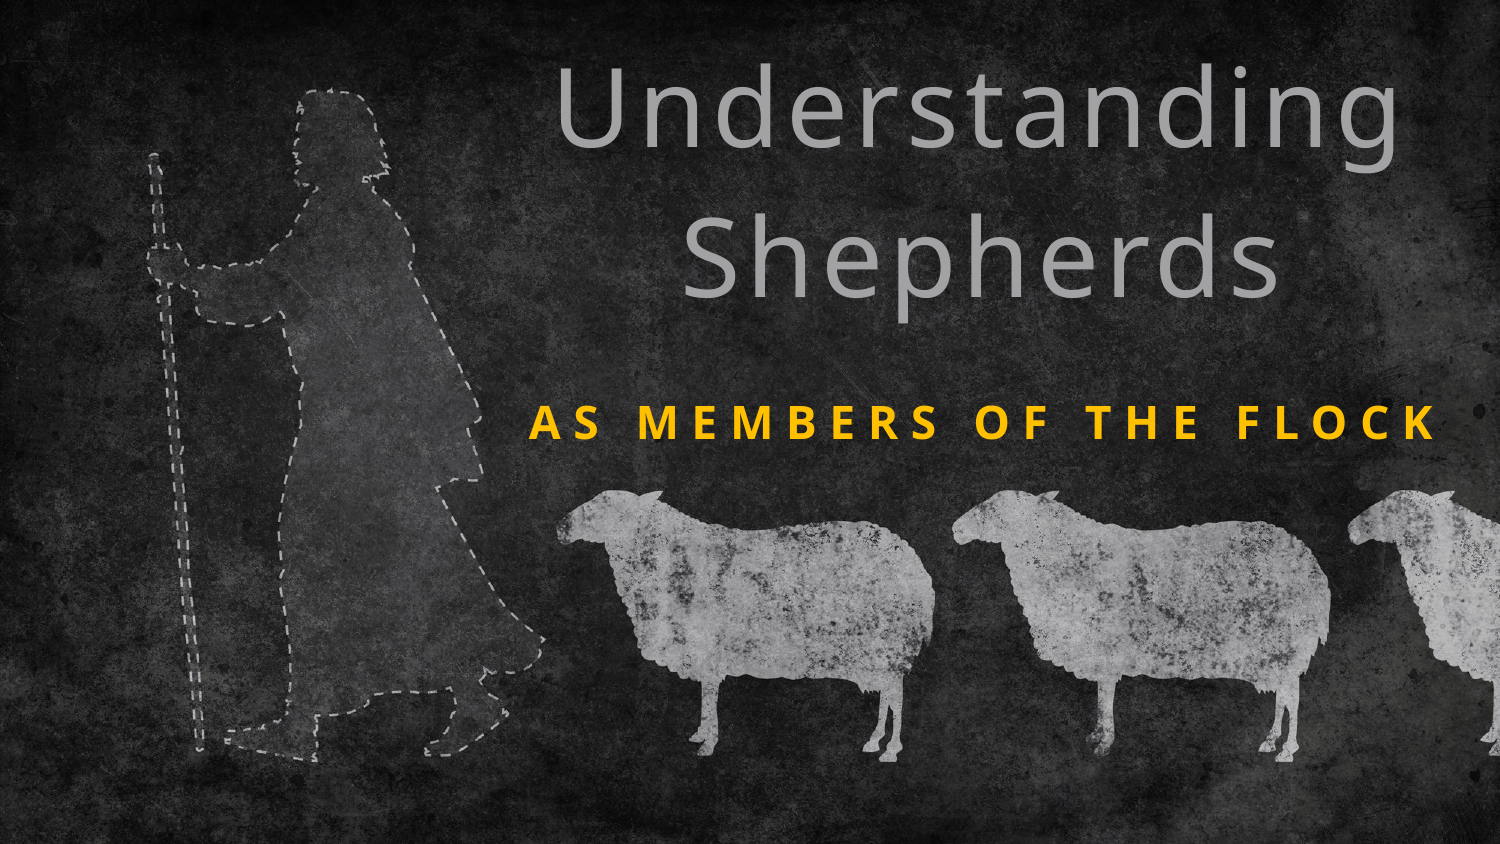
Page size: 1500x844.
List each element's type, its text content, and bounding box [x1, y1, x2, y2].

picture [0, 0, 1500, 844]
title Understanding Shepherds [478, 21, 1485, 339]
list AS MEMBERS OF THE FLOCK [478, 363, 1485, 481]
